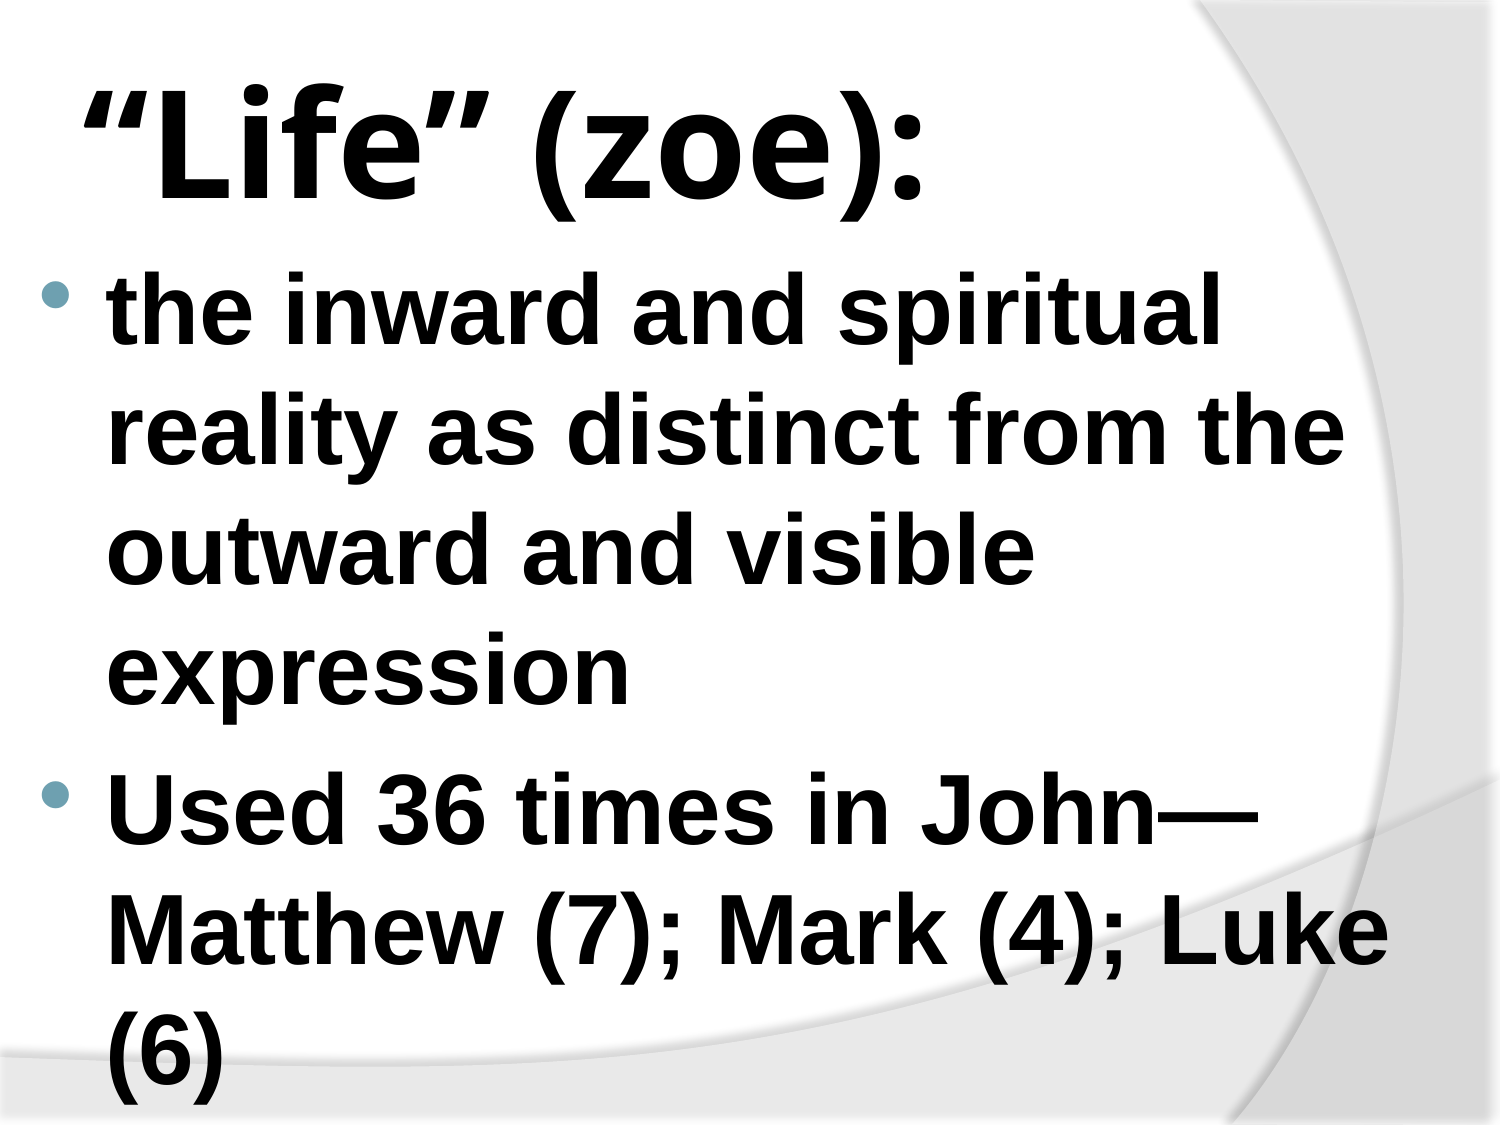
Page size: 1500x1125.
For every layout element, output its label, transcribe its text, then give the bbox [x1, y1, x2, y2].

title “Life” (zoe): [75, 45, 1300, 233]
list the inward and spiritual reality as distinct from the outward and visible expression Used 36 times in John—Matthew (7); Mark (4); Luke (6) [21, 237, 1497, 1075]
